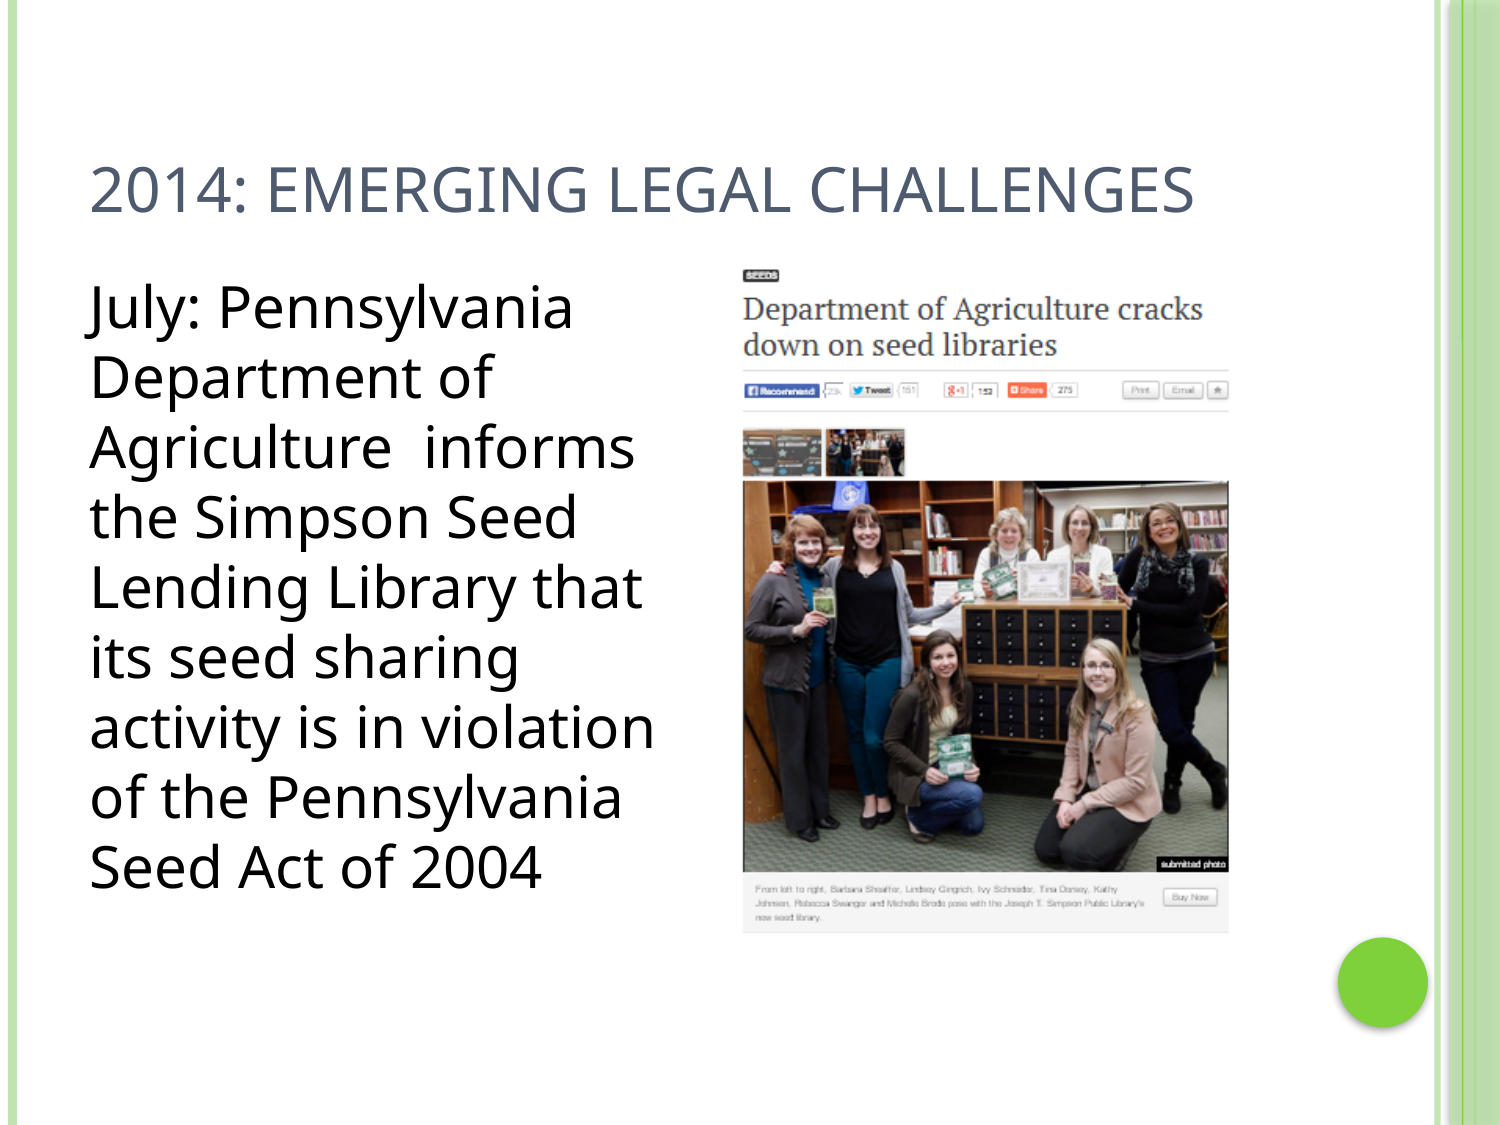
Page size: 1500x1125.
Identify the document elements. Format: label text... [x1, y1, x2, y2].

title 2014: Emerging Legal Challenges [75, 45, 1300, 233]
text_box July: Pennsylvania Department of Agriculture informs the Simpson Seed Lending Library that its seed sharing activity is in violation of the Pennsylvania Seed Act of 2004 [75, 262, 700, 953]
picture [736, 261, 1240, 946]
